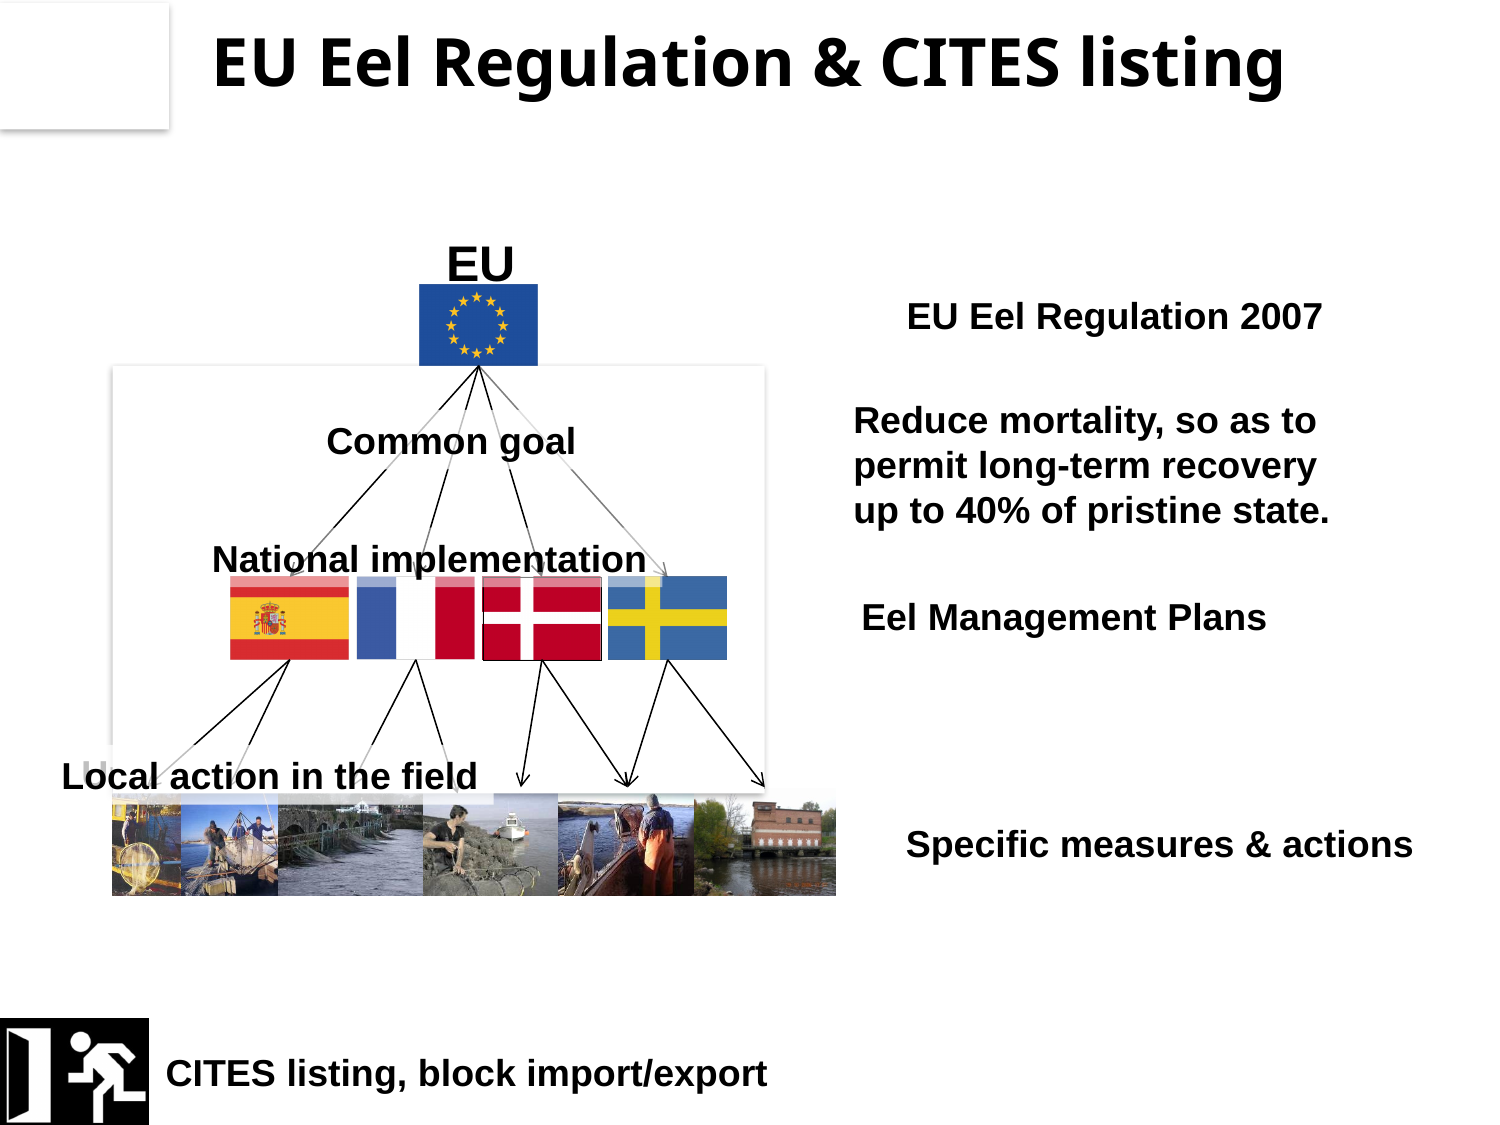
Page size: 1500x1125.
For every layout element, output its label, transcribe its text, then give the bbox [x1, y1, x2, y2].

title EU Eel Regulation & CITES listing [0, 0, 1500, 108]
picture [0, 1018, 149, 1125]
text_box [887, 283, 1433, 874]
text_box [112, 223, 836, 896]
text_box CITES listing, block import/export [154, 1041, 784, 1102]
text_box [112, 365, 765, 794]
